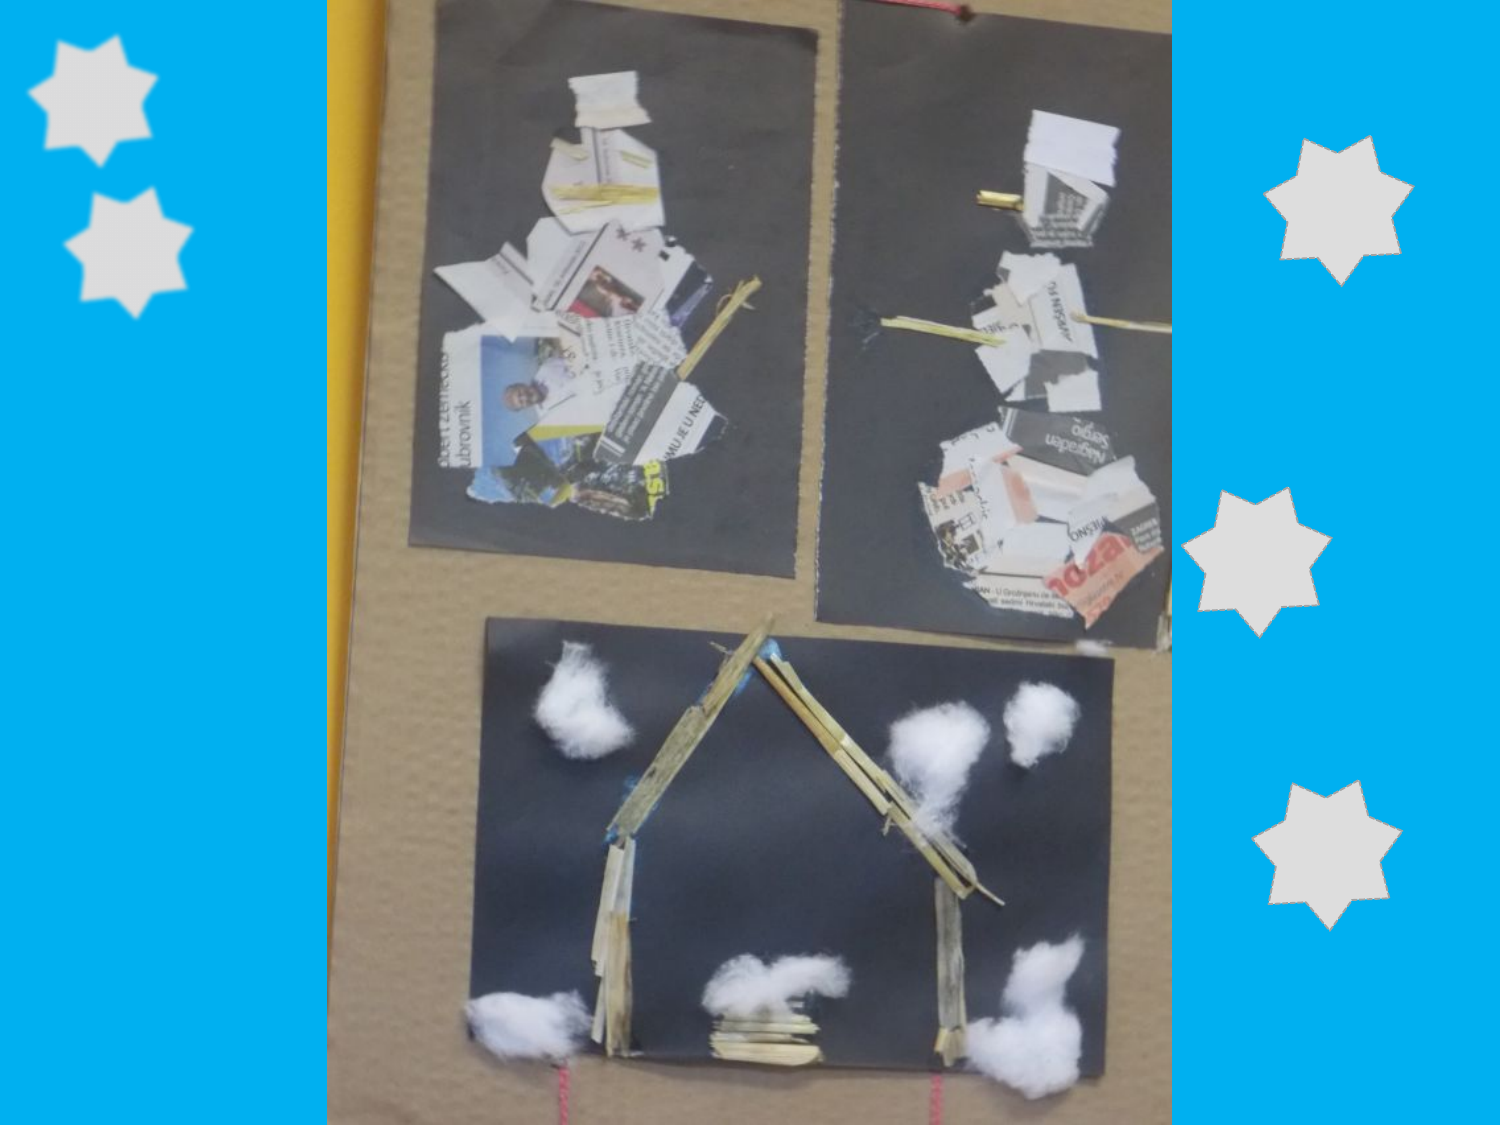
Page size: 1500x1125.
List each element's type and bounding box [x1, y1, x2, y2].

picture [328, 0, 1171, 1125]
text_box [34, 41, 153, 161]
text_box [1262, 134, 1415, 288]
text_box [70, 193, 188, 313]
text_box [1251, 779, 1404, 932]
text_box [1180, 486, 1333, 639]
